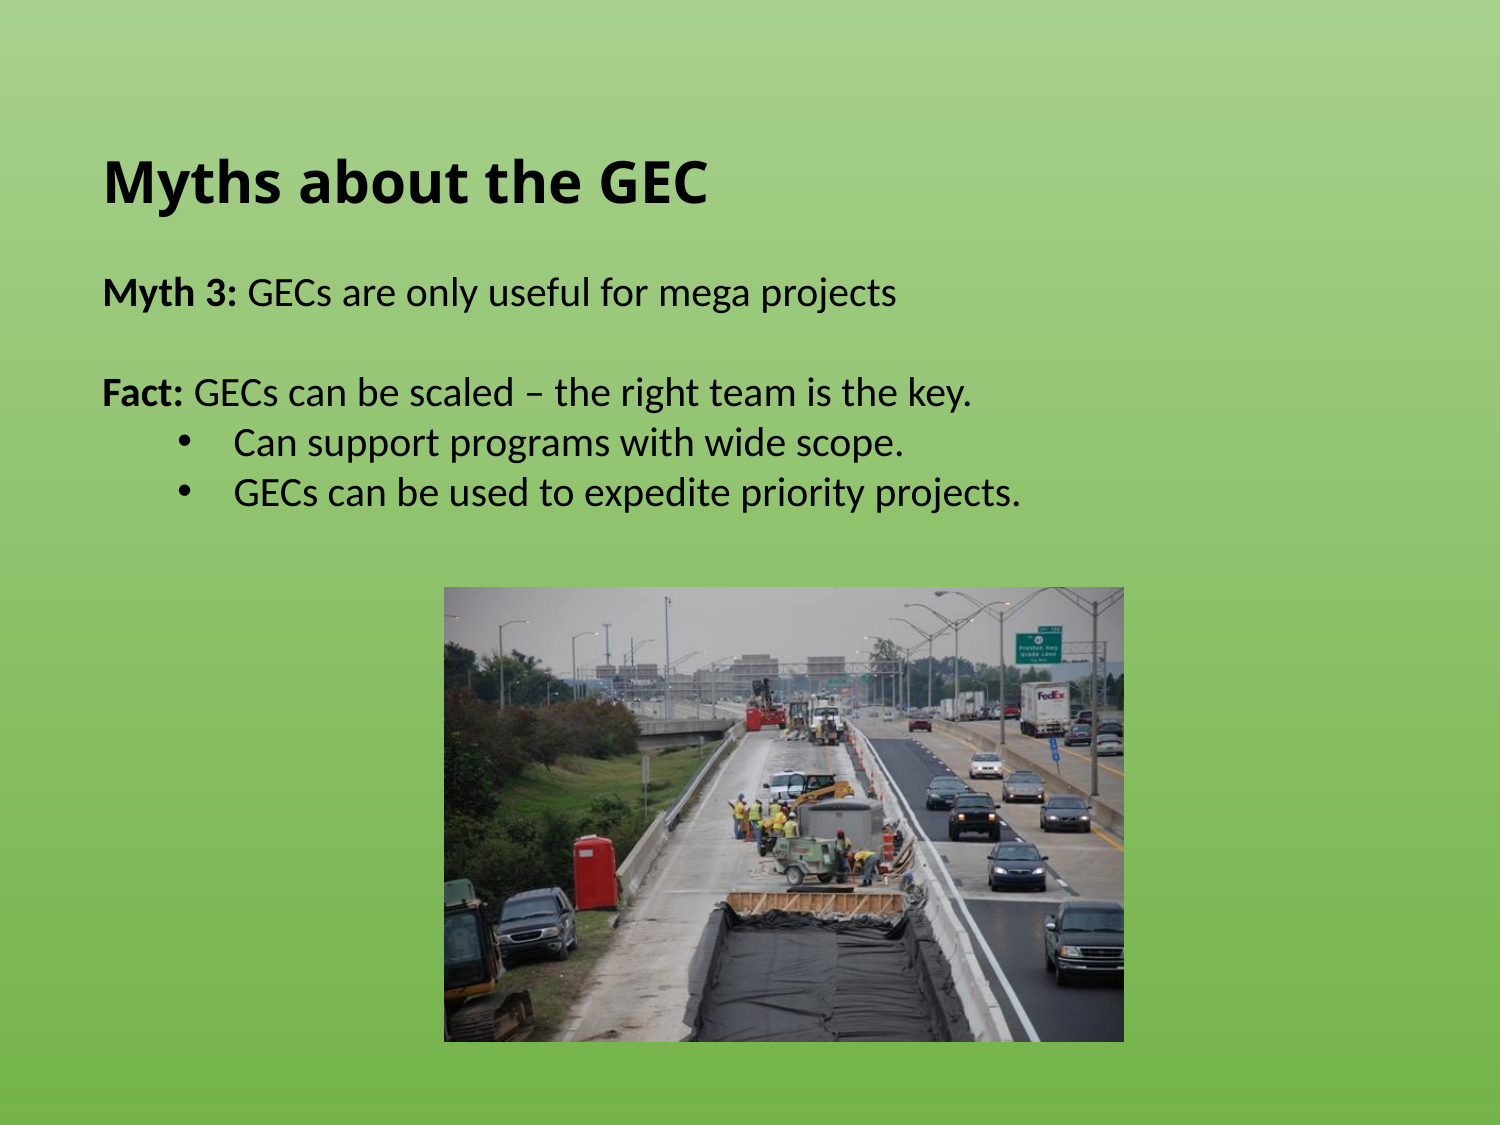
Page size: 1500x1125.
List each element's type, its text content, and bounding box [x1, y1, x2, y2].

text_box Myths about the GEC Myth 3: GECs are only useful for mega projects Fact: GECs can be scaled – the right team is the key. Can support programs with wide scope. GECs can be used to expedite priority projects. [87, 137, 1413, 823]
picture [444, 587, 1124, 1042]
